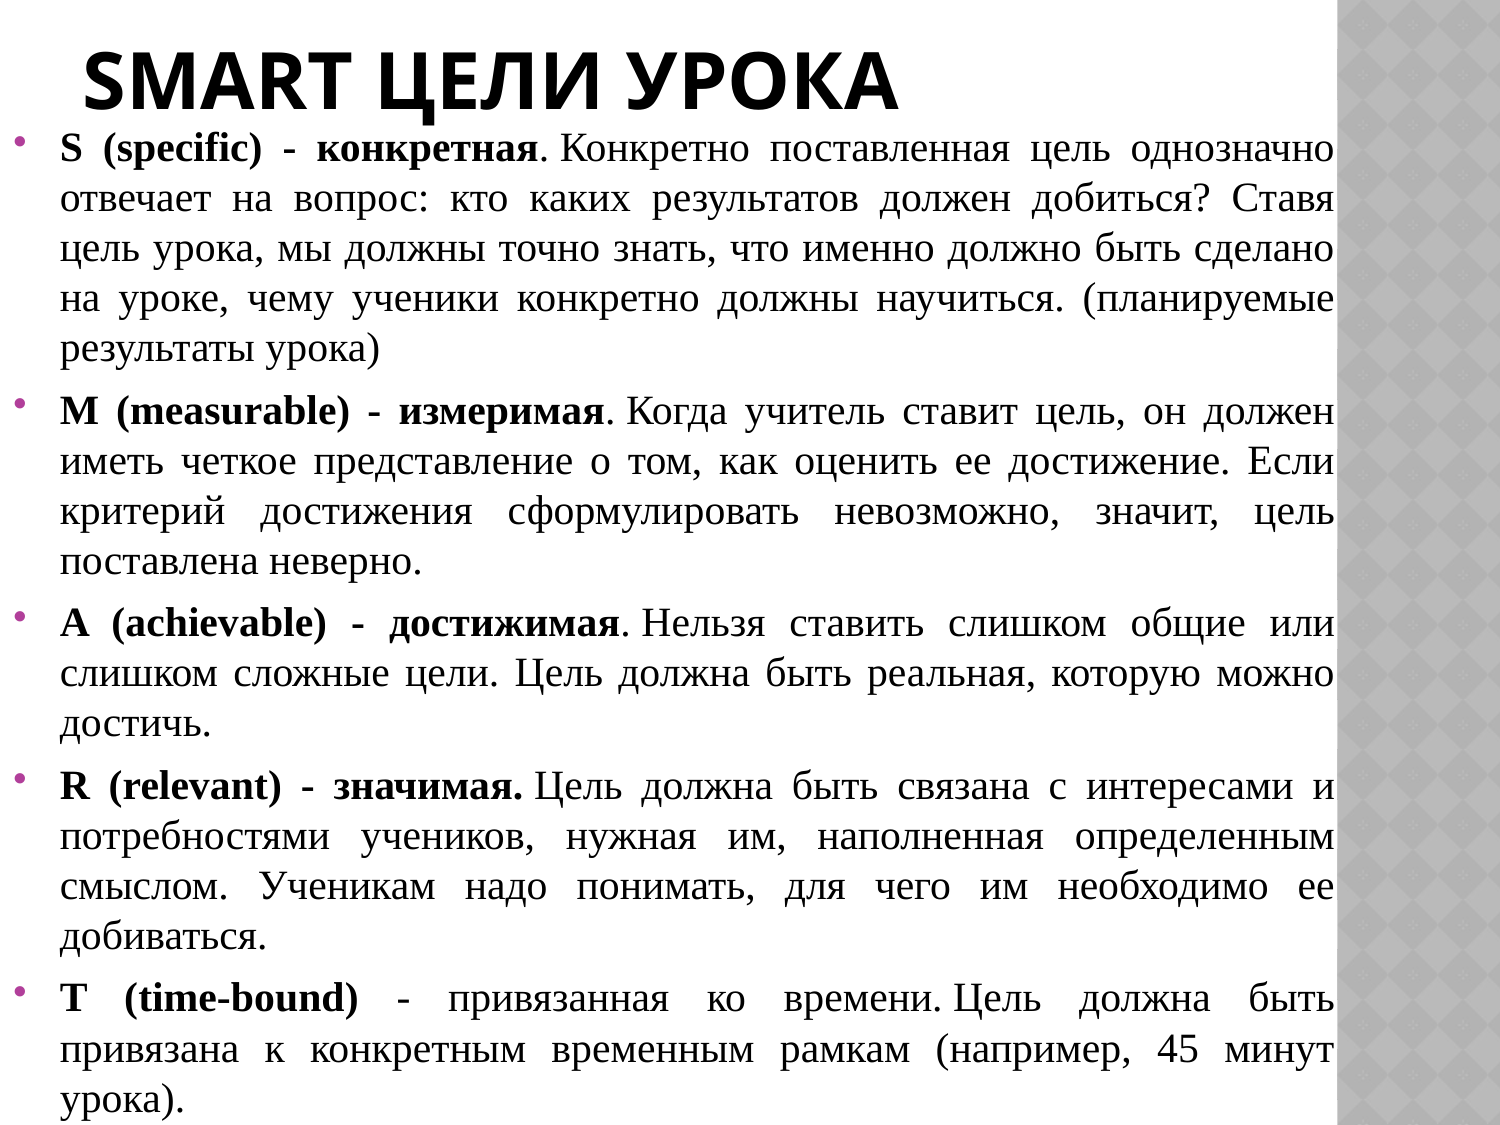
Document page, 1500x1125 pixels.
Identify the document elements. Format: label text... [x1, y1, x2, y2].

title Smart цели урока [75, 24, 1263, 112]
list S (specific) - конкретная. Конкретно поставленная цель однозначно отвечает на вопрос: кто каких результатов должен добиться? Ставя цель урока, мы должны точно знать, что именно должно быть сделано на уроке, чему ученики конкретно должны научиться. (планируемые результаты урока) M (measurable) - измеримая. Когда учитель ставит цель, он должен иметь четкое представление о том, как оценить ее достижение. Если критерий достижения сформулировать невозможно, значит, цель поставлена неверно. A (achievable) - достижимая. Нельзя ставить слишком общие или слишком сложные цели. Цель должна быть реальная, которую можно достичь. R (relevant) - значимая. Цель должна быть связана с интересами и потребностями учеников, нужная им, наполненная определенным смыслом. Ученикам надо понимать, для чего им необходимо ее добиваться. T (time-bound) - привязанная ко времени. Цель должна быть привязана к конкретным временным рамкам (например, 45 минут урока). [0, 112, 1350, 1059]
